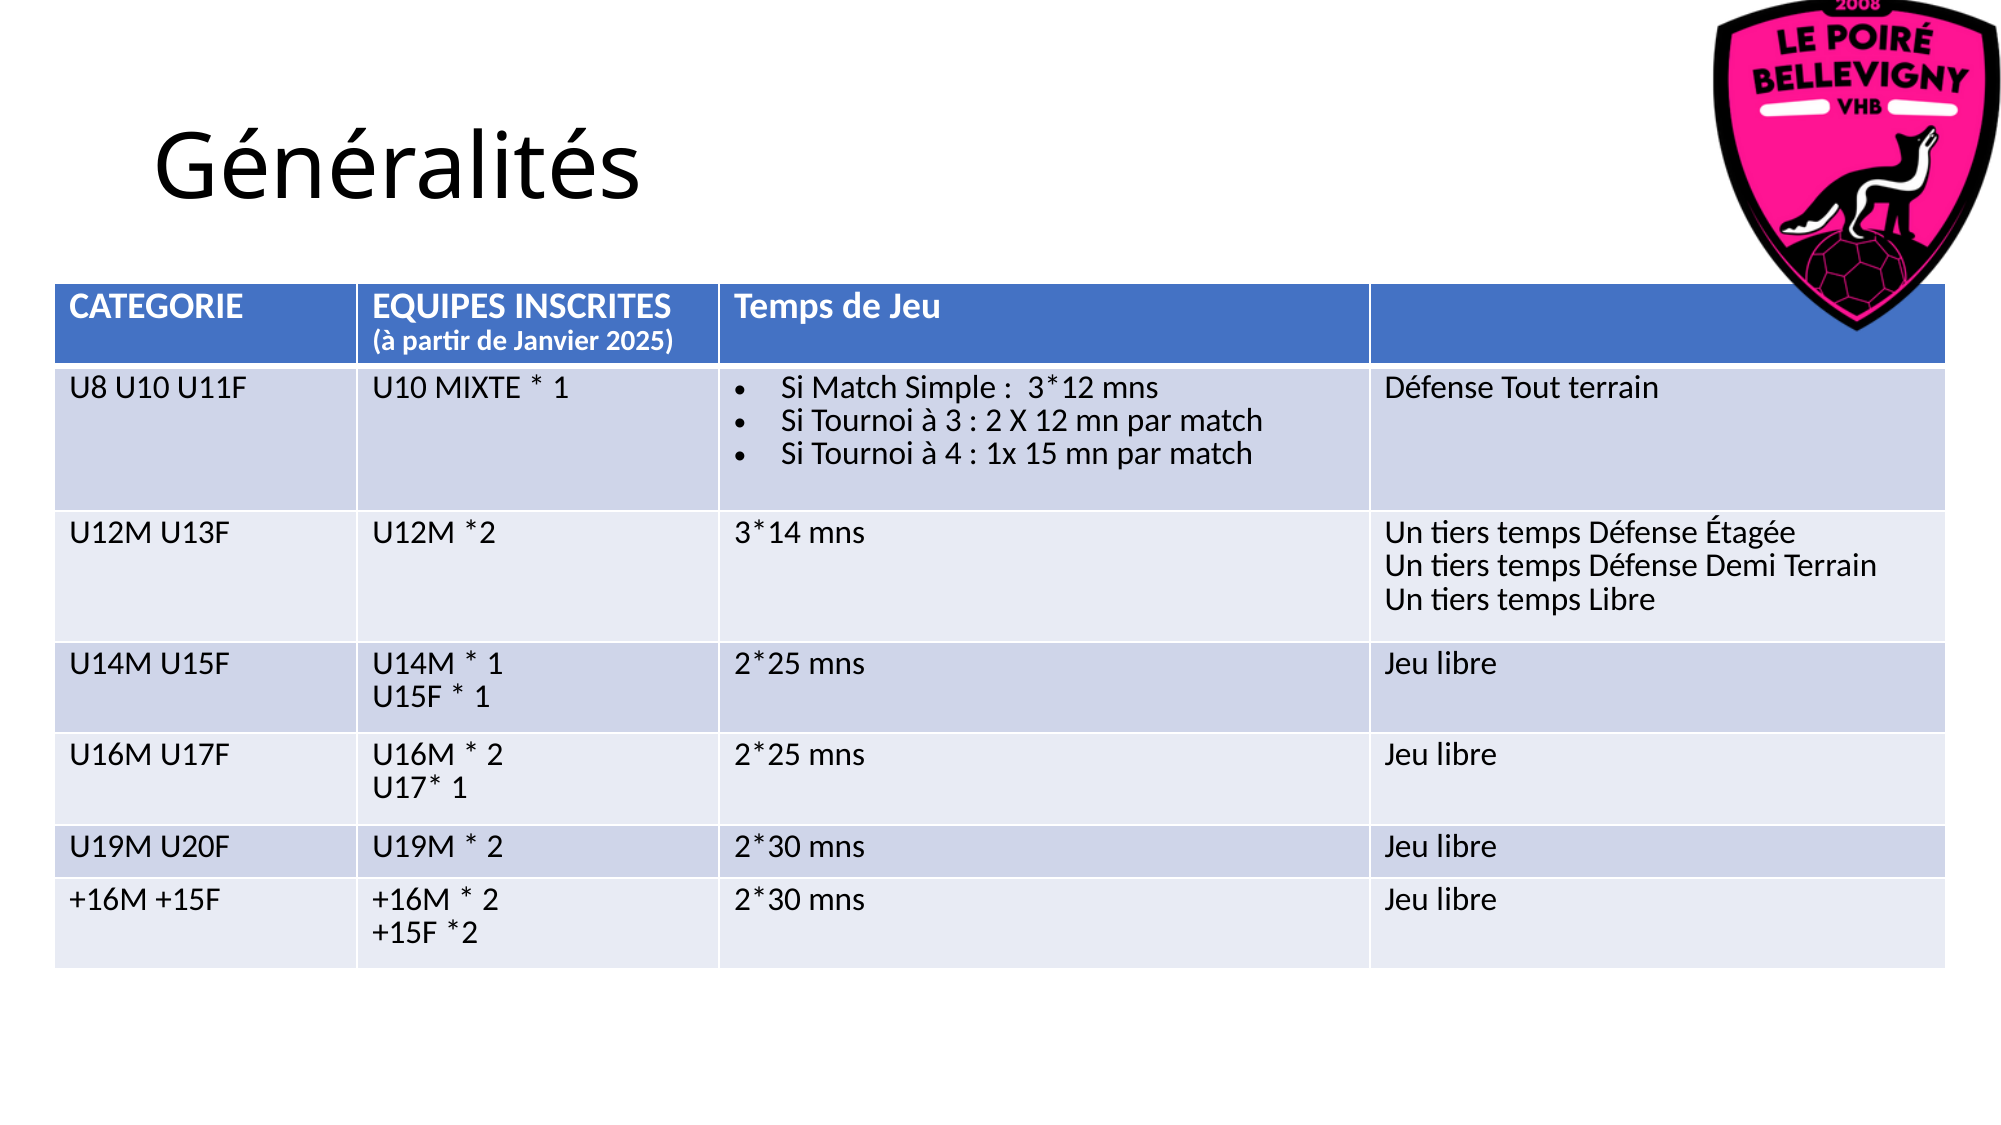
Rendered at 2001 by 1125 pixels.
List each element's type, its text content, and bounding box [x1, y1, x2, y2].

table_cell 2*30 mns [720, 826, 1369, 877]
table_header CATEGORIE [55, 284, 356, 363]
picture [1686, 0, 2001, 351]
table_cell Si Match Simple : 3*12 mns Si Tournoi à 3 : 2 X 12 mn par match Si Tournoi à 4 : 1x 15 mn par match [720, 369, 1369, 510]
table_cell U16M * 2 U17* 1 [358, 734, 718, 824]
table_cell +16M +15F [55, 879, 356, 968]
table_cell 2*30 mns [720, 879, 1369, 968]
table_cell Défense Tout terrain [1371, 369, 1945, 510]
title Généralités [137, 59, 1686, 278]
table_cell Jeu libre [1371, 734, 1945, 824]
table_cell U14M * 1 U15F * 1 [358, 643, 718, 732]
table_cell U12M *2 [358, 512, 718, 641]
table_cell U19M U20F [55, 826, 356, 877]
table_cell Un tiers temps Défense Étagée Un tiers temps Défense Demi Terrain Un tiers temps Libre [1371, 512, 1945, 641]
table_header Temps de Jeu [720, 284, 1369, 363]
table_cell U14M U15F [55, 643, 356, 732]
table_cell 2*25 mns [720, 734, 1369, 824]
table_cell U10 MIXTE * 1 [358, 369, 718, 510]
table_cell U19M * 2 [358, 826, 718, 877]
table_cell U8 U10 U11F [55, 369, 356, 510]
table_cell U12M U13F [55, 512, 356, 641]
table_cell +16M * 2 +15F *2 [358, 879, 718, 968]
table_cell Jeu libre [1371, 826, 1945, 877]
table_cell U16M U17F [55, 734, 356, 824]
table_cell 3*14 mns [720, 512, 1369, 641]
table_header EQUIPES INSCRITES (à partir de Janvier 2025) [358, 284, 718, 363]
table_cell 2*25 mns [720, 643, 1369, 732]
table_cell Jeu libre [1371, 643, 1945, 732]
table_cell Jeu libre [1371, 879, 1945, 968]
table_header [1371, 284, 1945, 363]
